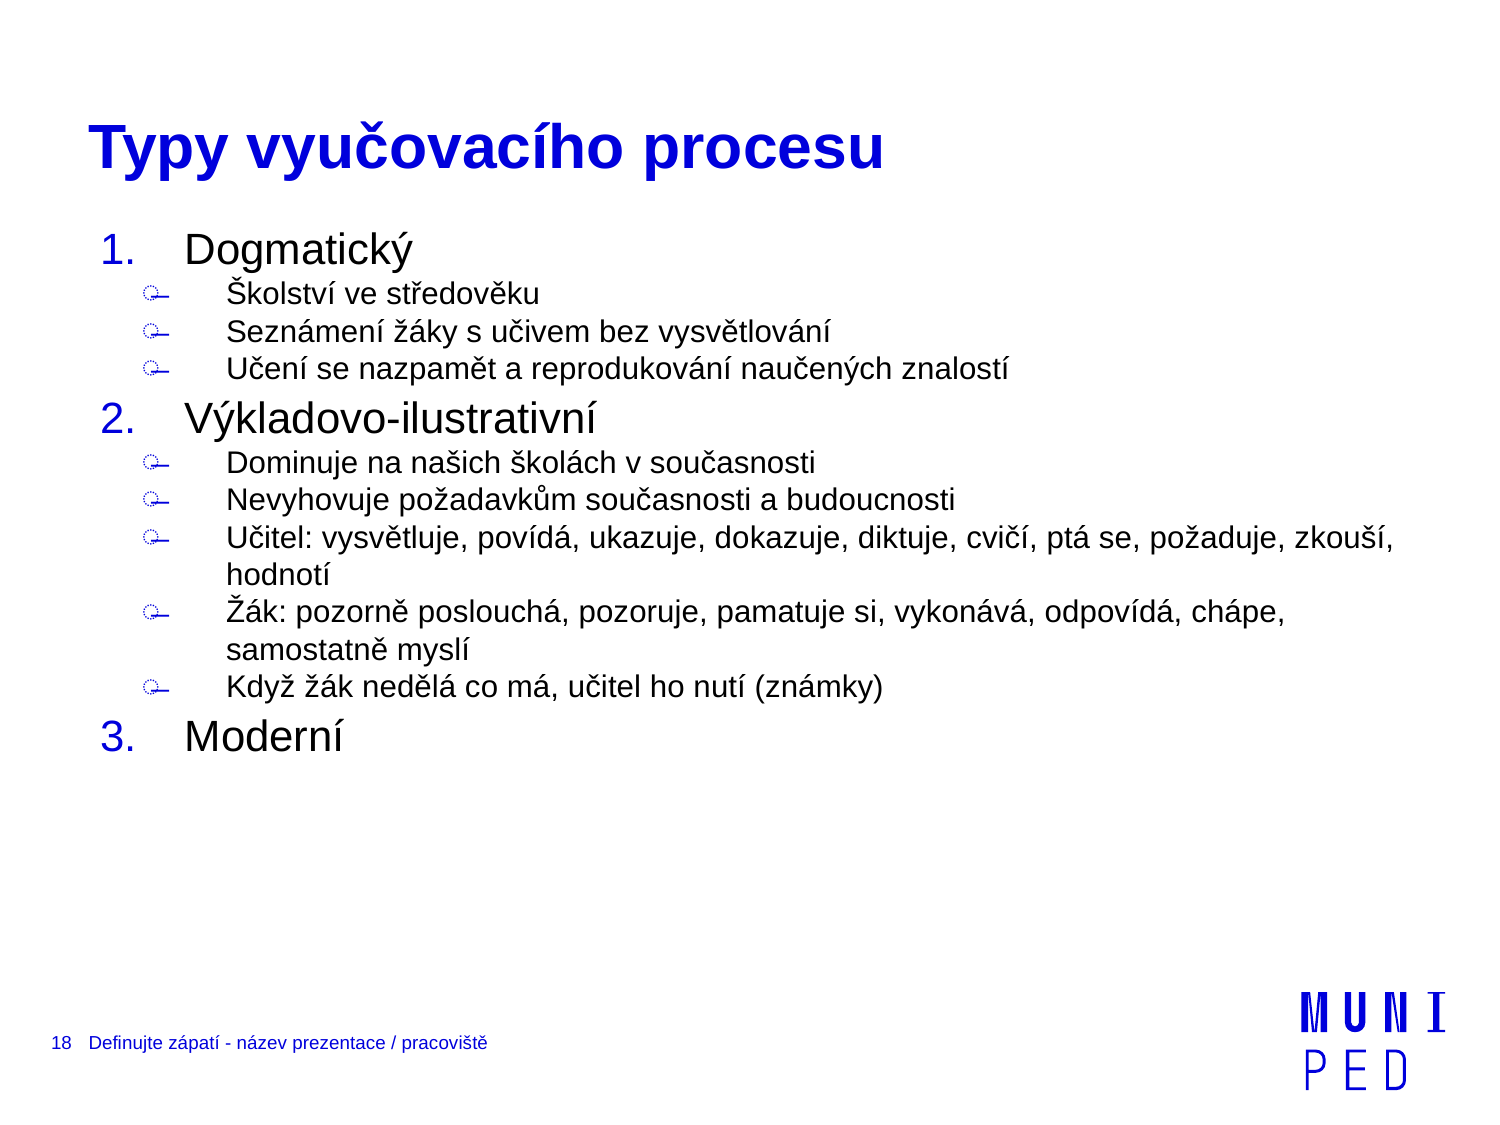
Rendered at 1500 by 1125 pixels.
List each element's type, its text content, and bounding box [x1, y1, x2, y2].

list Dogmatický Školství ve středověku Seznámení žáky s učivem bez vysvětlování Učení se nazpamět a reprodukování naučených znalostí Výkladovo-ilustrativní Dominuje na našich školách v současnosti Nevyhovuje požadavkům současnosti a budoucnosti Učitel: vysvětluje, povídá, ukazuje, dokazuje, diktuje, cvičí, ptá se, požaduje, zkouší, hodnotí Žák: pozorně poslouchá, pozoruje, pamatuje si, vykonává, odpovídá, chápe, samostatně myslí Když žák nedělá co má, učitel ho nutí (známky) Moderní [88, 217, 1412, 957]
slide_number 18 [50, 1021, 82, 1063]
title Typy vyučovacího procesu [88, 118, 1412, 193]
footer Definujte zápatí - název prezentace / pracoviště [88, 1021, 1063, 1063]
